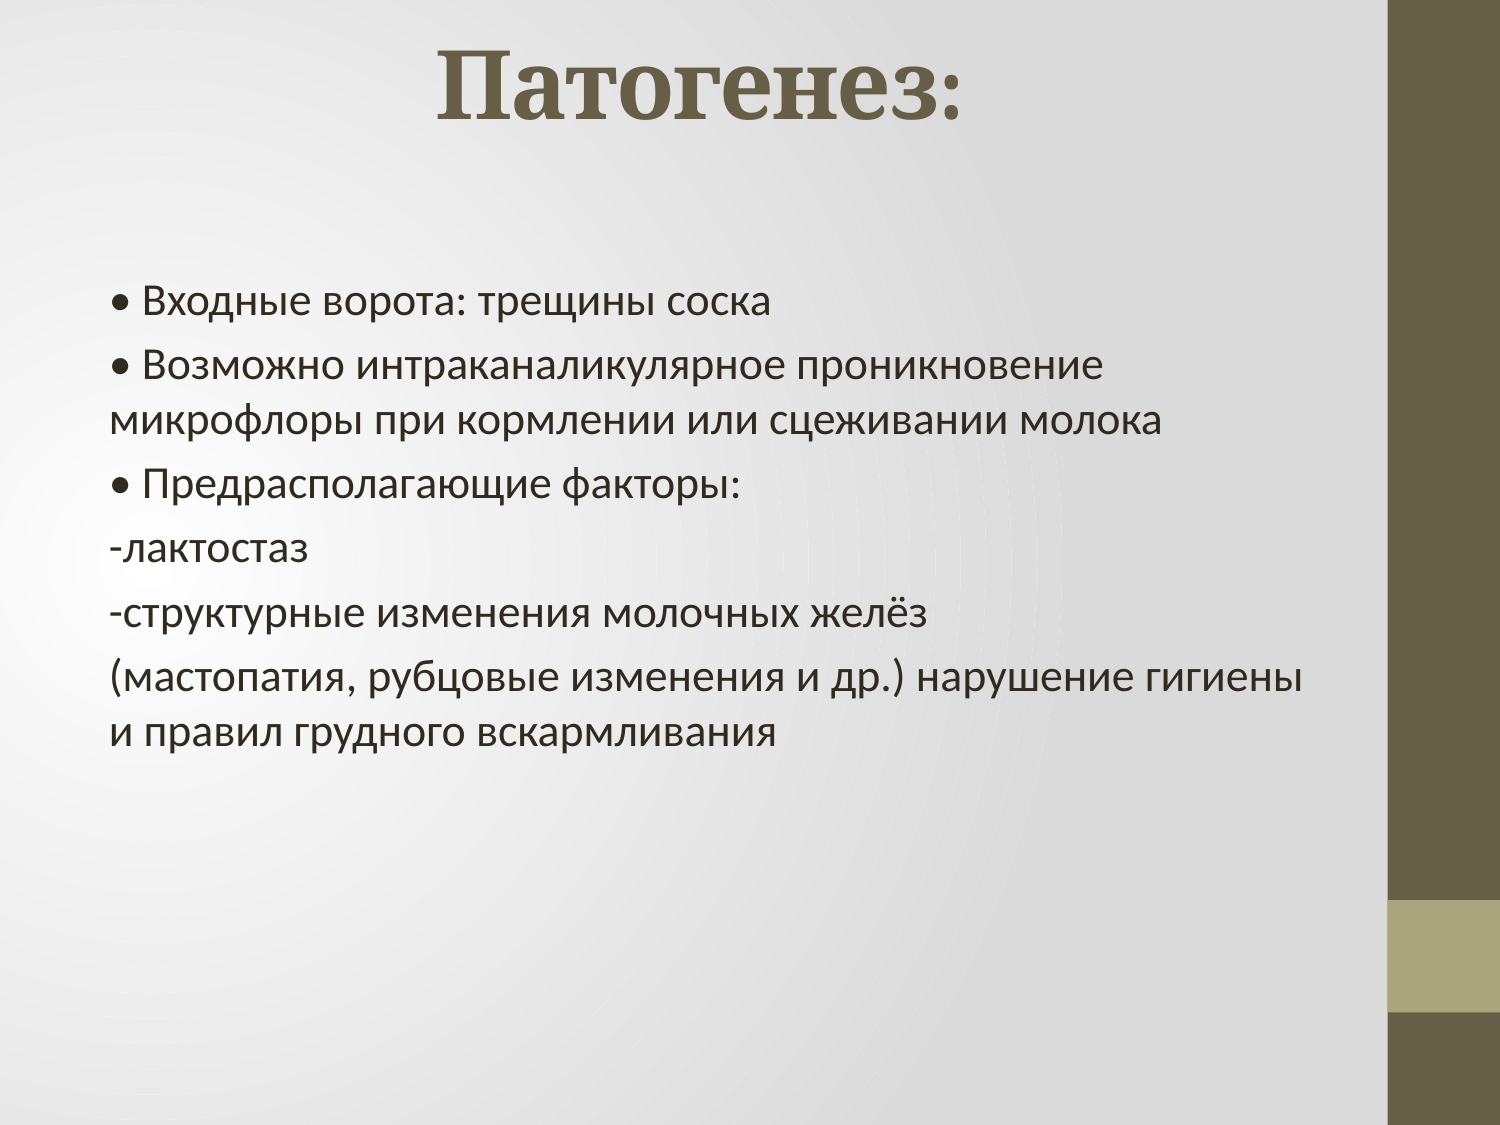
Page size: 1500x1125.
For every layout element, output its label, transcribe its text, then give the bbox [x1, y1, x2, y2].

list • Входные ворота: трещины соска • Возможно интраканаликулярное проникновение микрофлоры при кормлении или сцеживании молока • Предрасполагающие факторы: -лактостаз -структурные изменения молочных желёз (мастопатия, рубцовые изменения и др.) нарушение гигиены и правил грудного вскармливания [75, 262, 1325, 1050]
title Патогенез: [75, 45, 1325, 233]
